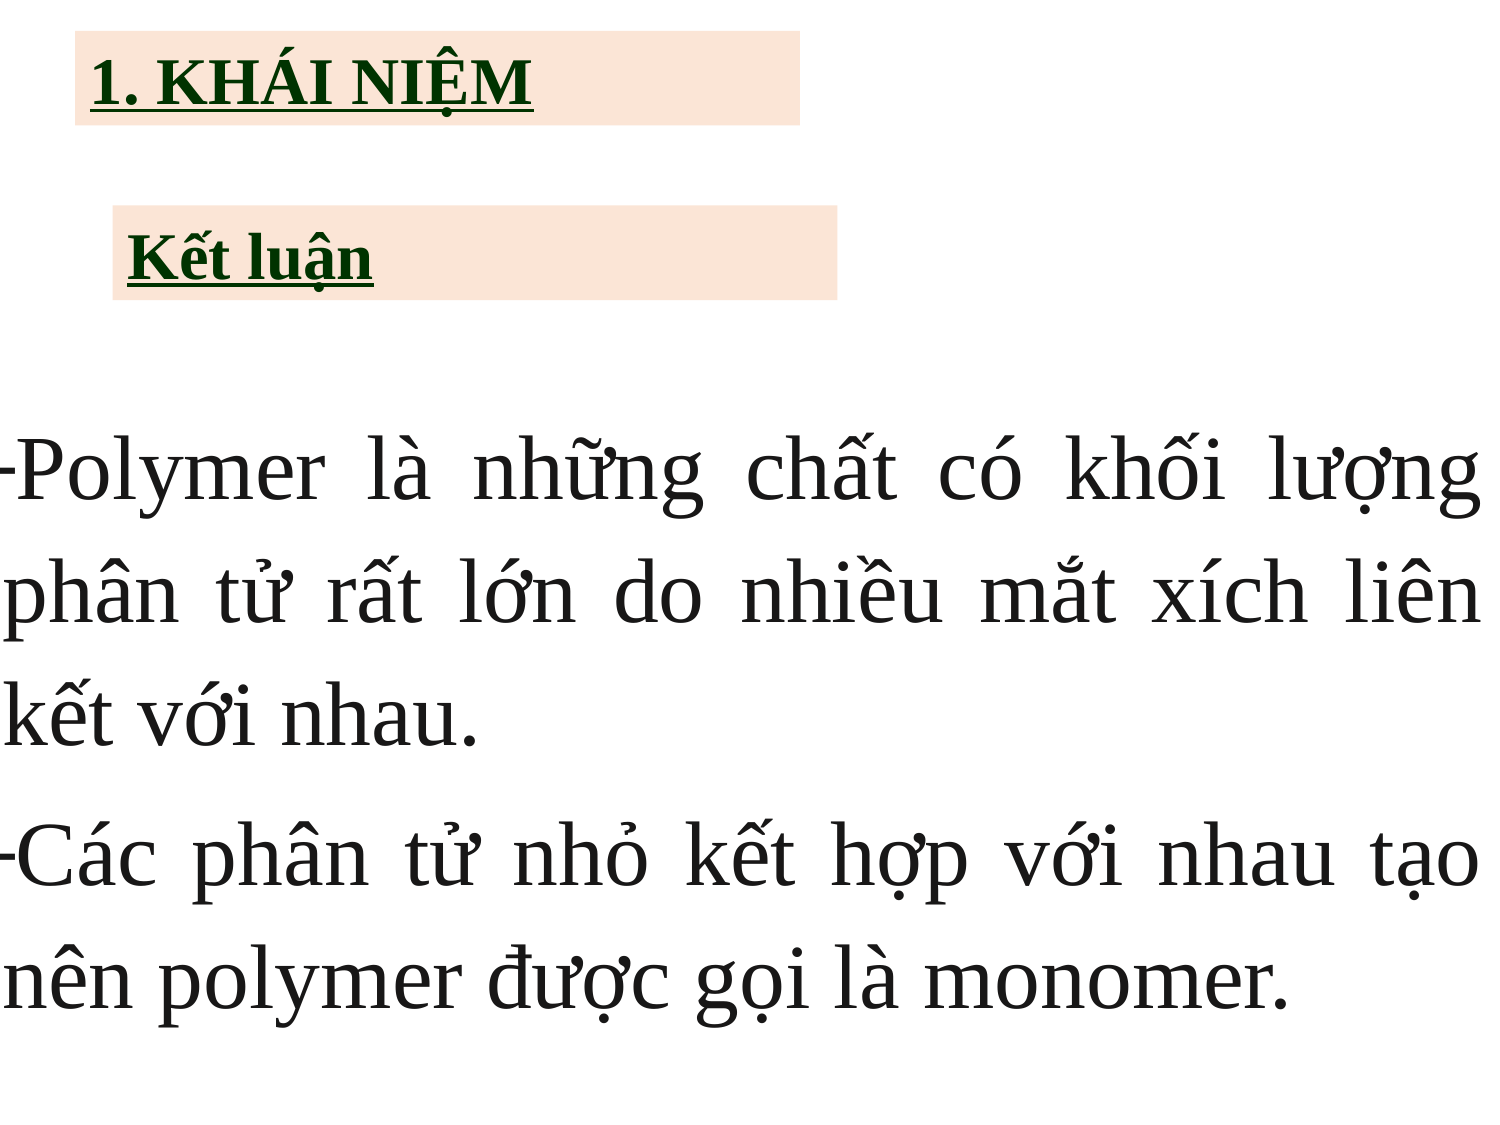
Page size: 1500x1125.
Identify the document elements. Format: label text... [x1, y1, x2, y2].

text_box Polymer là những chất có khối lượng phân tử rất lớn do nhiều mắt xích liên kết với nhau. Các phân tử nhỏ kết hợp với nhau tạo nên polymer được gọi là monomer. [0, 387, 1500, 1035]
text_box Kết luận [112, 205, 838, 301]
text_box 1. KHÁI NIỆM [75, 30, 800, 126]
